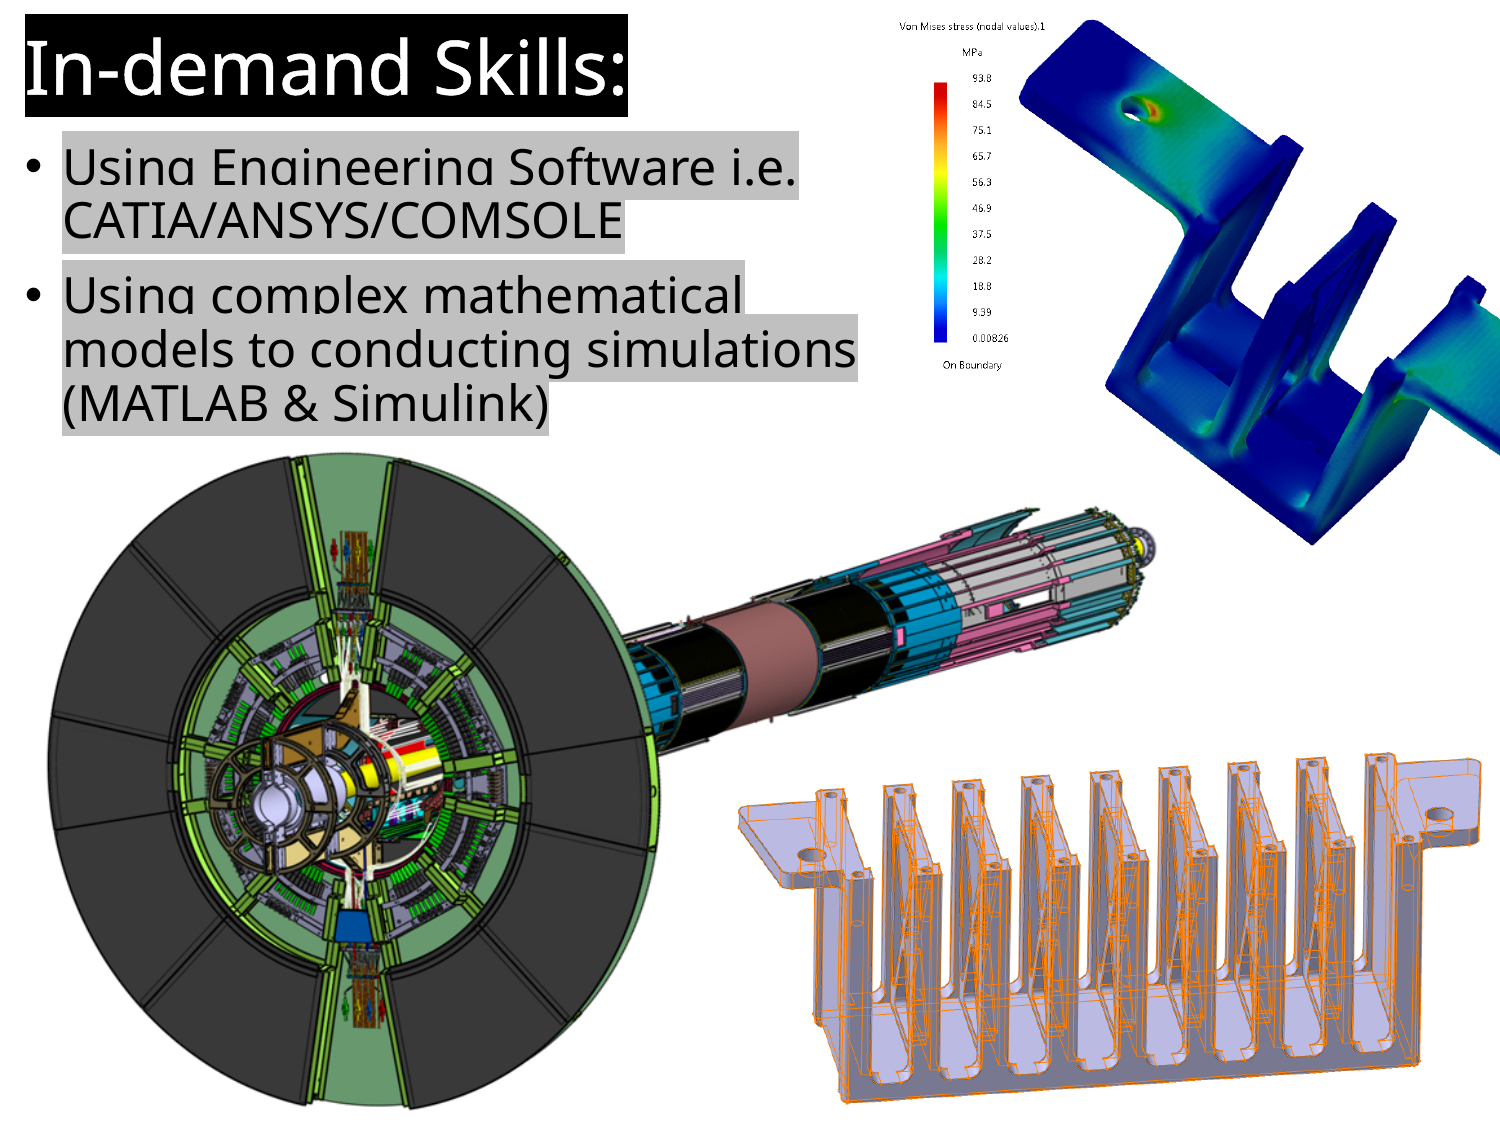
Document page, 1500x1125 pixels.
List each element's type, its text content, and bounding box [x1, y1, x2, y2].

list Using Engineering Software i.e. CATIA/ANSYS/COMSOLE Using complex mathematical models to conducting simulations (MATLAB & Simulink) [9, 134, 890, 1069]
picture [35, 0, 1500, 1125]
text_box In-demand Skills: [9, 12, 679, 117]
